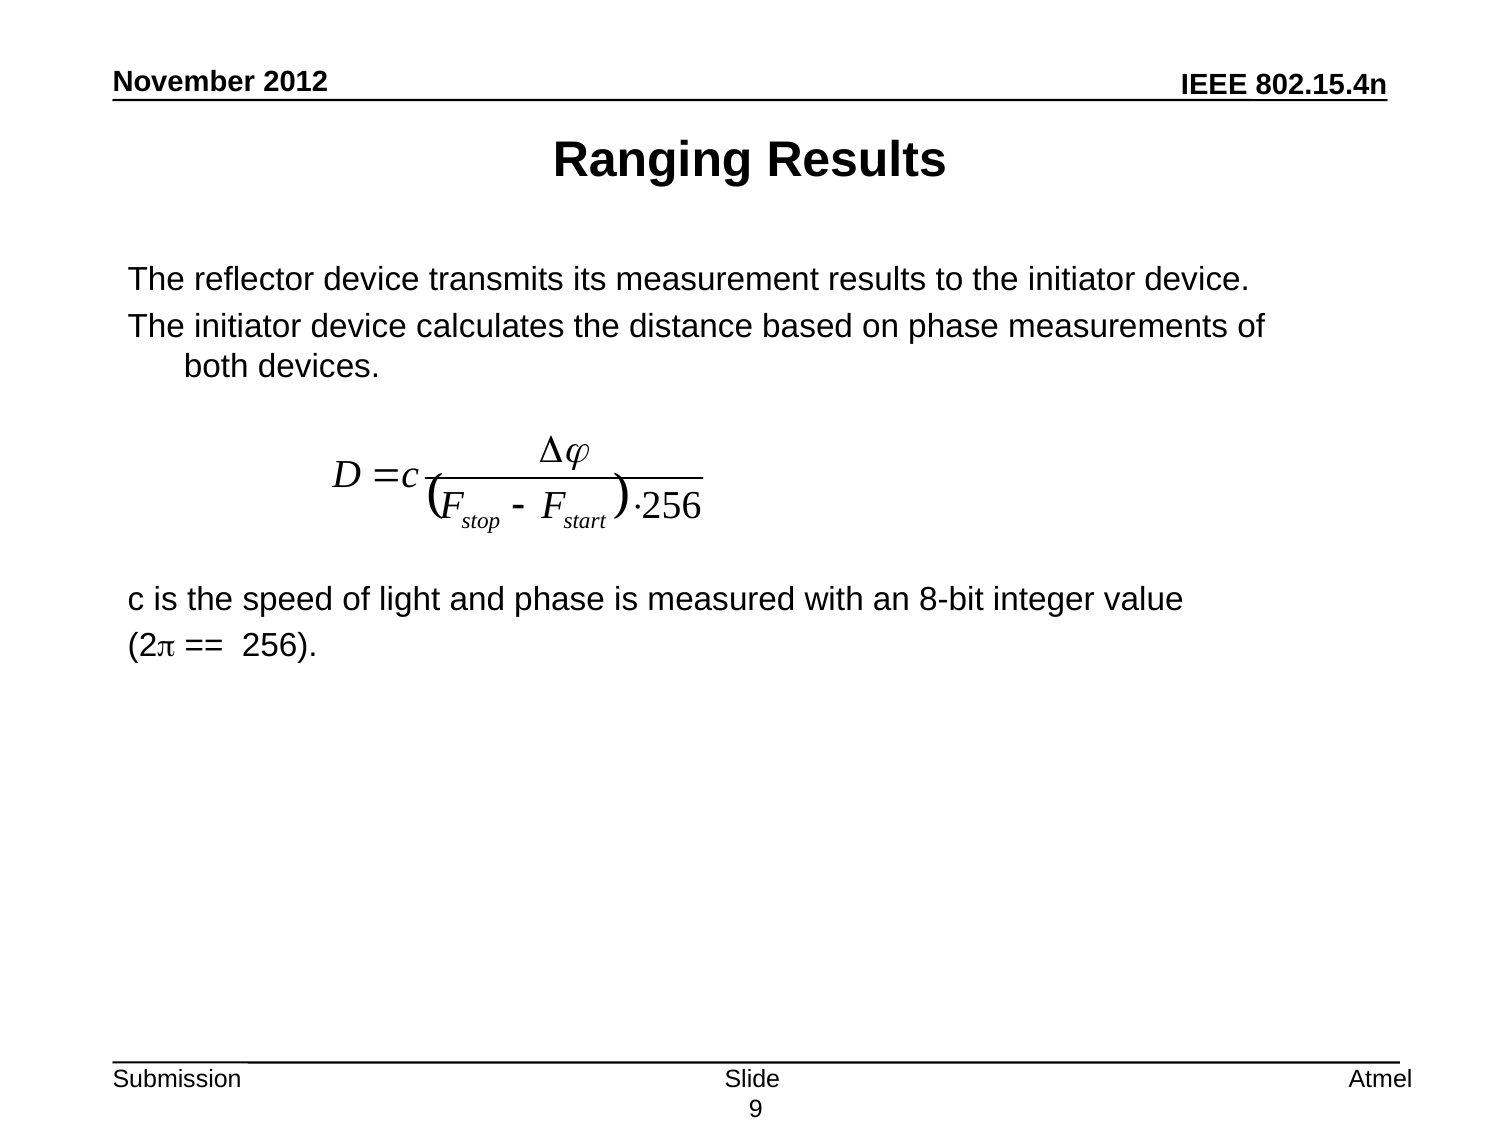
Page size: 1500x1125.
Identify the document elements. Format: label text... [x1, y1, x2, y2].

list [324, 424, 713, 542]
footer Atmel [899, 1061, 1413, 1093]
list The reflector device transmits its measurement results to the initiator device. The initiator device calculates the distance based on phase measurements of both devices. c is the speed of light and phase is measured with an 8-bit integer value (2p == 256). [112, 249, 1301, 888]
slide_number Slide 9 [717, 1061, 795, 1093]
title Ranging Results [112, 112, 1388, 201]
